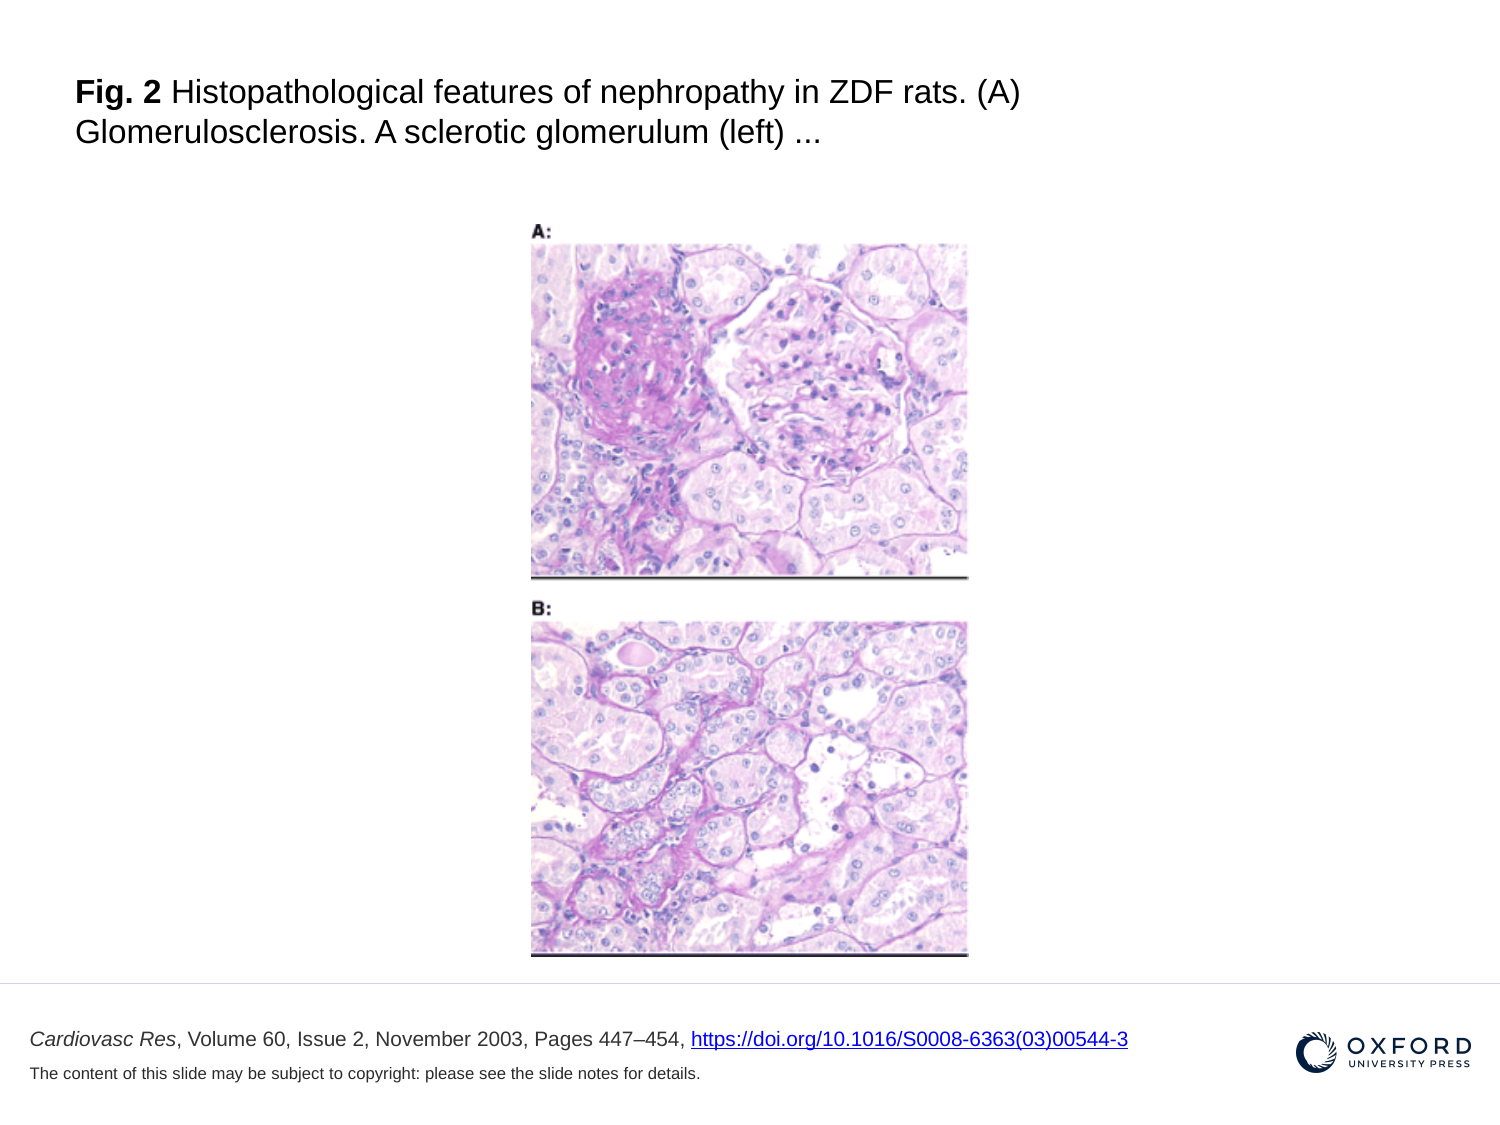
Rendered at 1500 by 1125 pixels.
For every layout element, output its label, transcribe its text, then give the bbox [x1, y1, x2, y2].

picture [531, 224, 969, 957]
title Fig. 2 Histopathological features of nephropathy in ZDF rats. (A) Glomerulosclerosis. A sclerotic glomerulum (left) ... [75, 69, 1078, 171]
picture [1296, 1032, 1471, 1073]
footer Cardiovasc Res, Volume 60, Issue 2, November 2003, Pages 447–454, https://doi.org/10.1016/S0008-6363(03)00544-3 The content of this slide may be subject to copyright: please see the slide notes for details. [0, 983, 1260, 1125]
